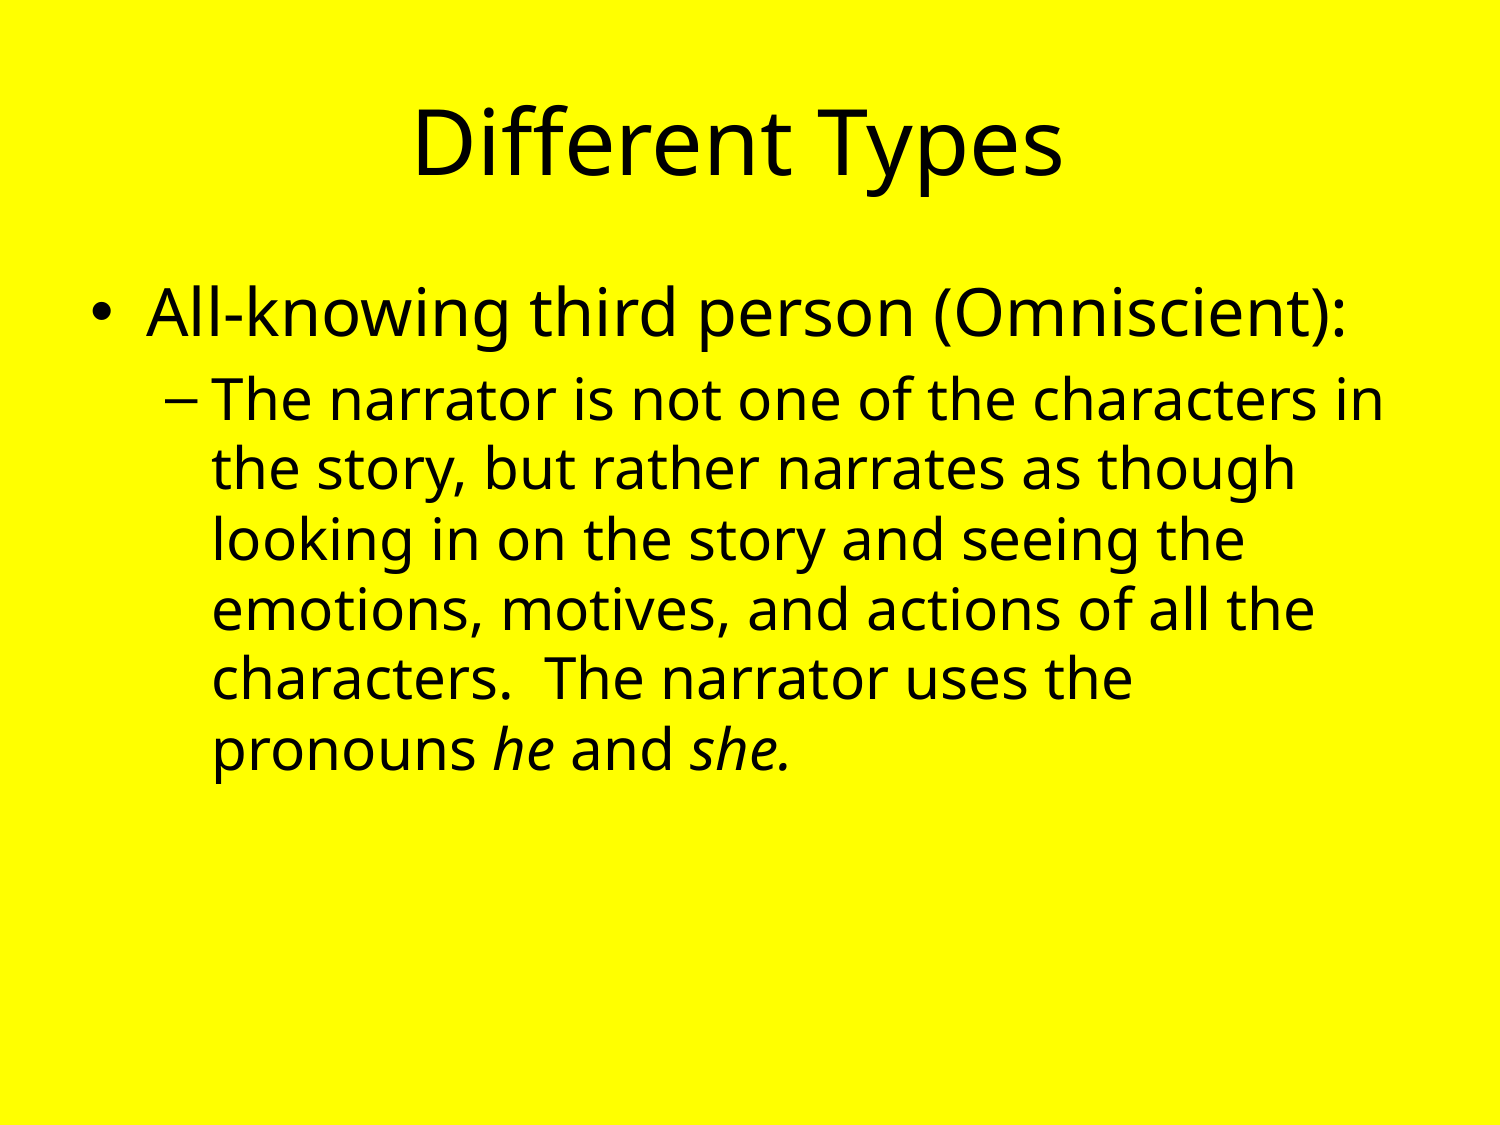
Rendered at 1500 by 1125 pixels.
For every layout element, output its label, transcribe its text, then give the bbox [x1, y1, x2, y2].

list All-knowing third person (Omniscient): The narrator is not one of the characters in the story, but rather narrates as though looking in on the story and seeing the emotions, motives, and actions of all the characters. The narrator uses the pronouns he and she. [75, 262, 1425, 1005]
title Different Types [75, 45, 1425, 233]
